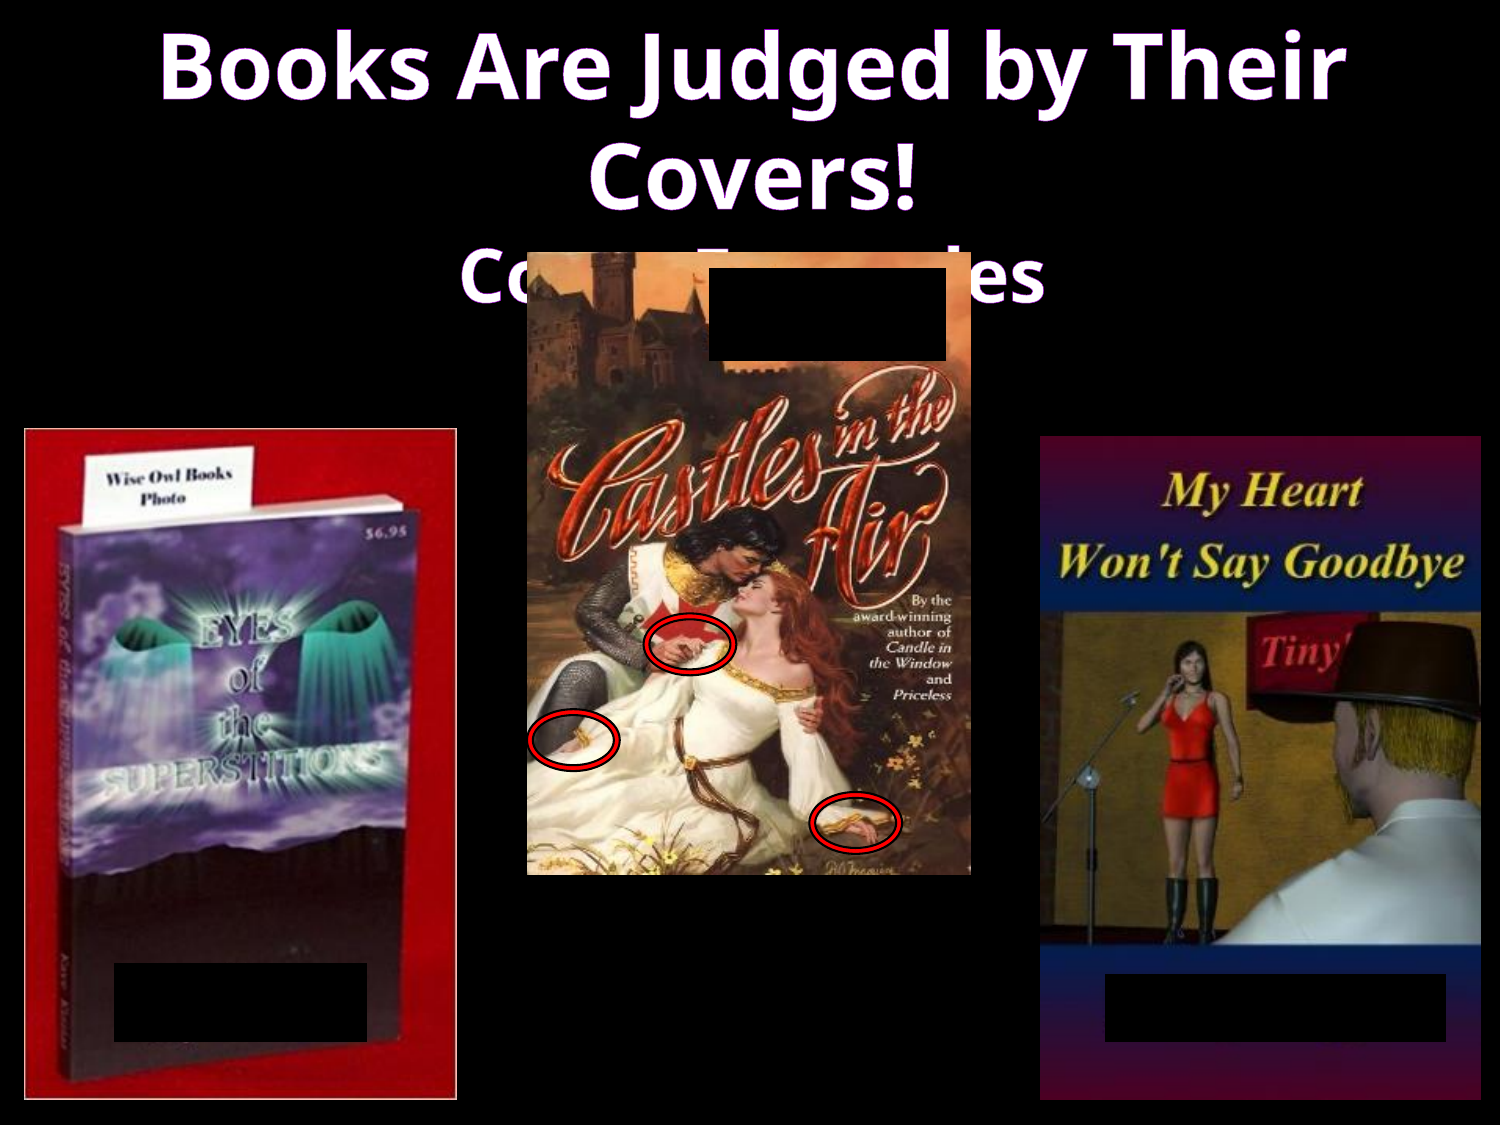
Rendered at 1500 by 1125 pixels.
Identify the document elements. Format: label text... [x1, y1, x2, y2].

text_box Books Are Judged by Their Covers! Cover Examples [81, 0, 1423, 355]
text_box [24, 428, 457, 1100]
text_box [526, 252, 971, 875]
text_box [1040, 436, 1481, 1100]
